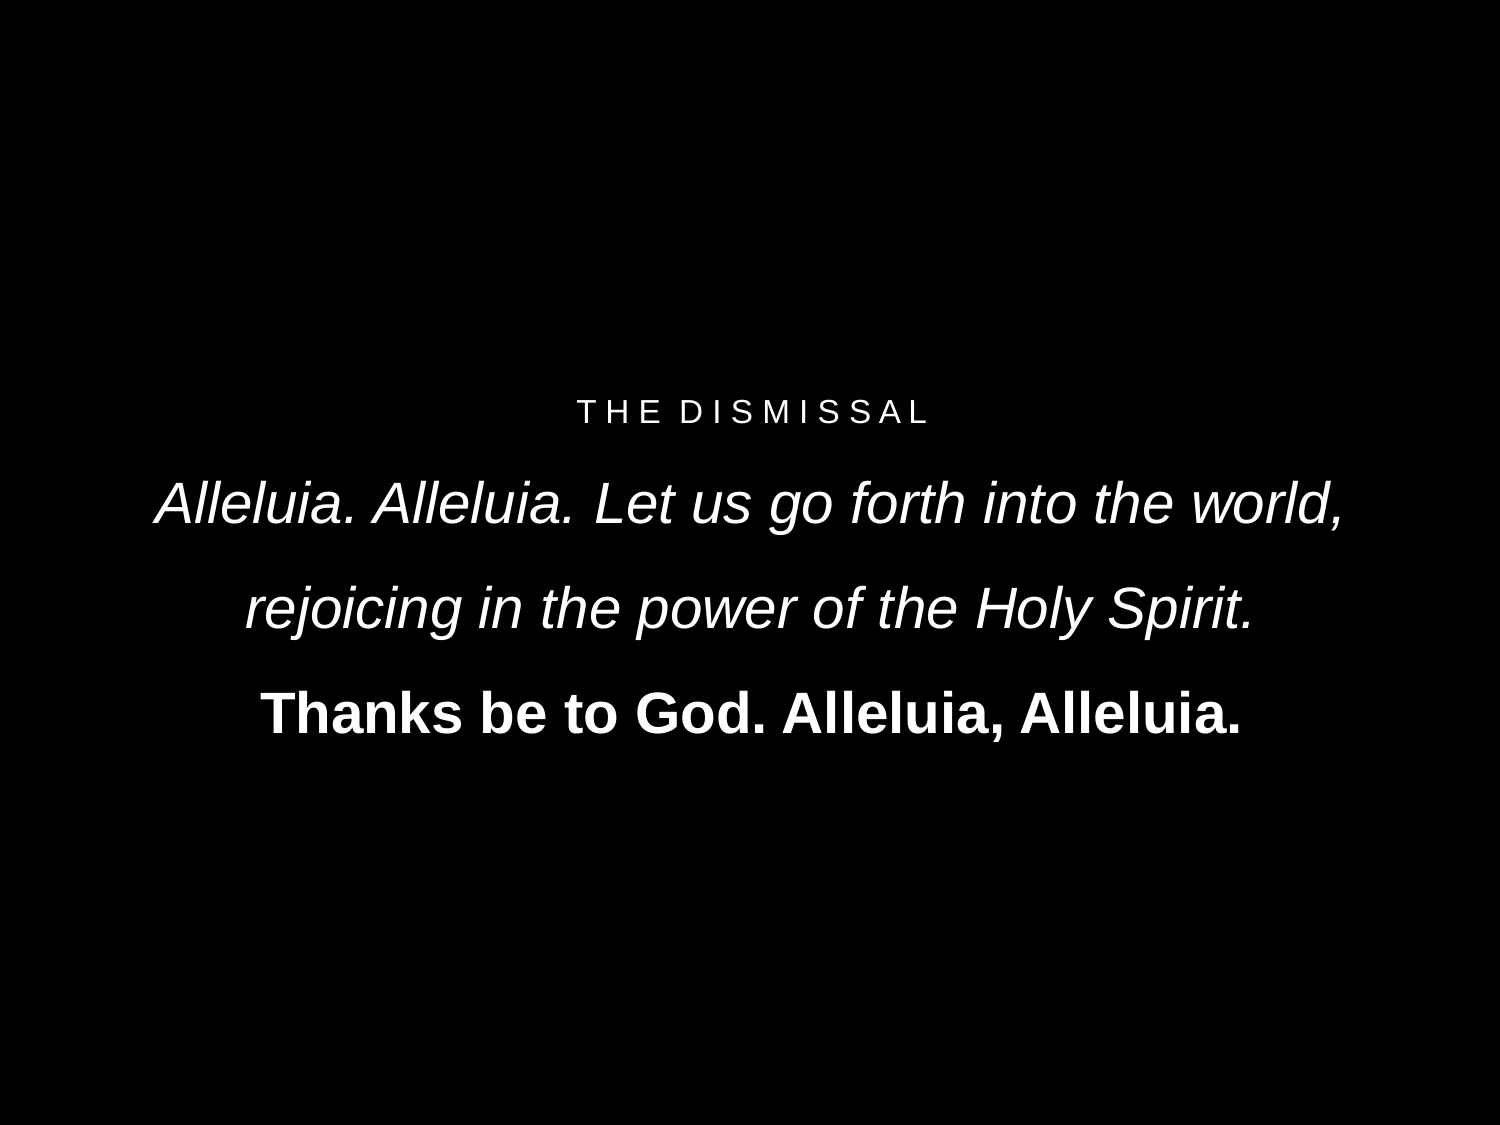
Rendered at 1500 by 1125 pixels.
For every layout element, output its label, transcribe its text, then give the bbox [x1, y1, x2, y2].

title T H E D I S M I S S A L Alleluia. Alleluia. Let us go forth into the world, rejoicing in the power of the Holy Spirit. Thanks be to God. Alleluia, Alleluia. [132, 155, 1372, 960]
